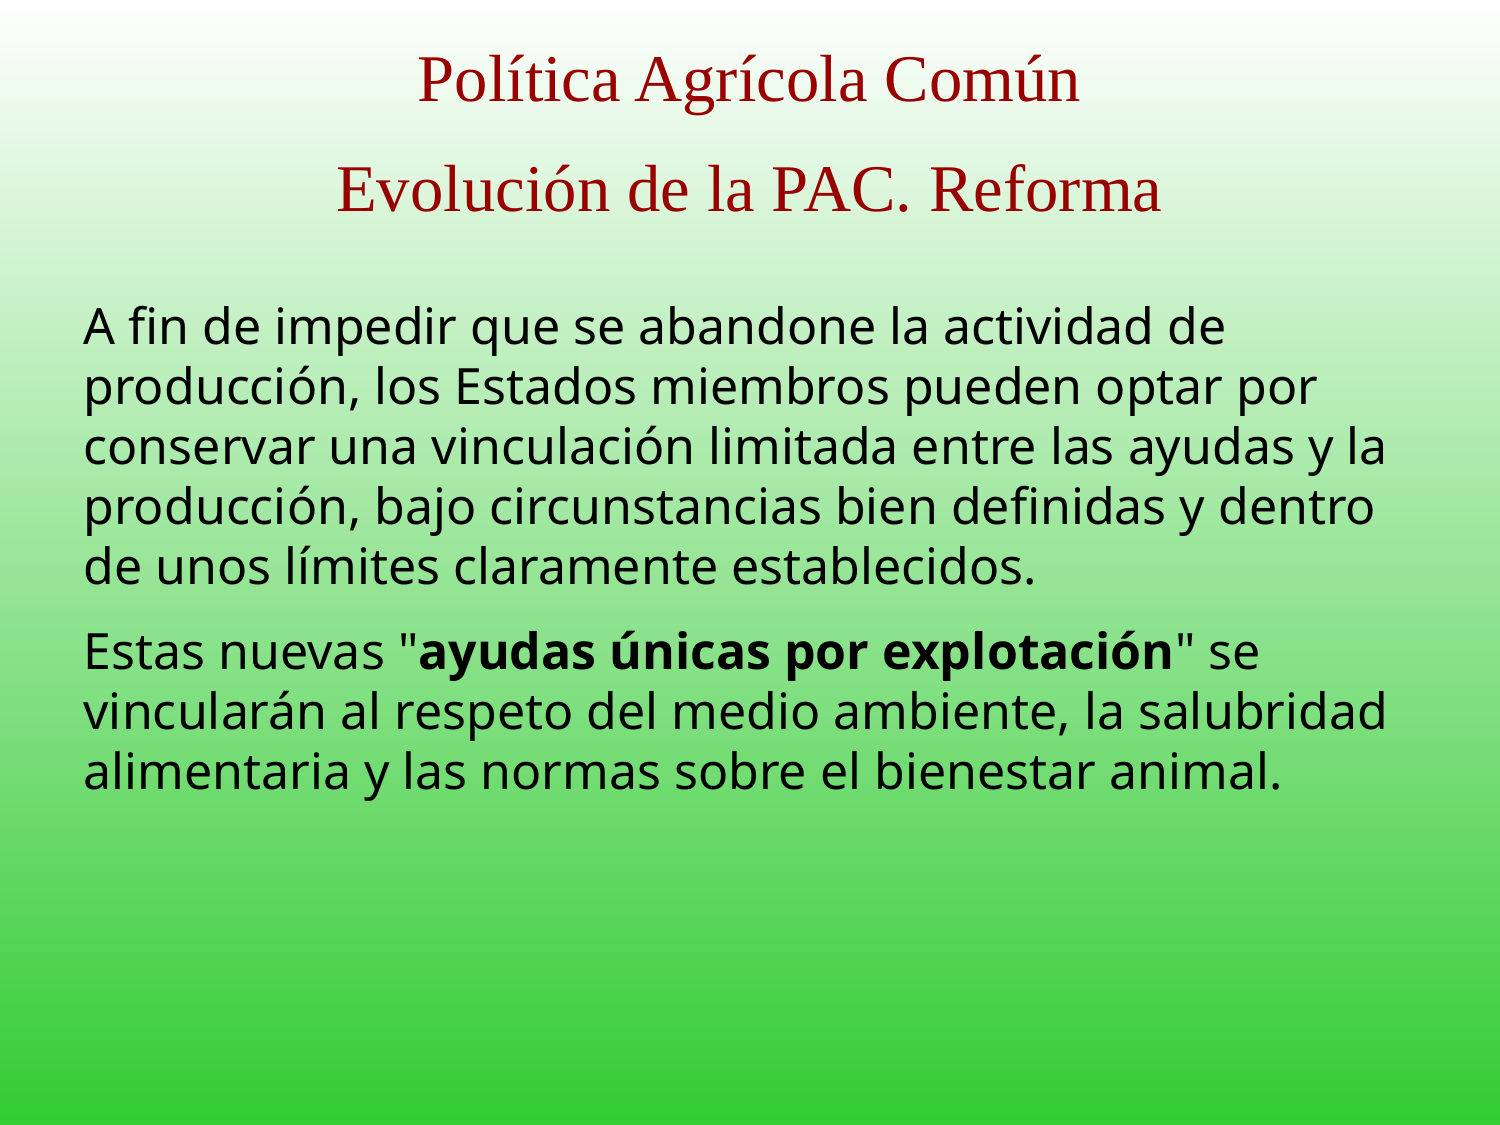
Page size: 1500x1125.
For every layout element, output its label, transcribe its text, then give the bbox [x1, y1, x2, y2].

text_box Evolución de la PAC. Reforma [50, 137, 1450, 233]
title Política Agrícola Común [112, 24, 1388, 125]
text_box A fin de impedir que se abandone la actividad de producción, los Estados miembros pueden optar por conservar una vinculación limitada entre las ayudas y la producción, bajo circunstancias bien definidas y dentro de unos límites claramente establecidos. Estas nuevas "ayudas únicas por explotación" se vincularán al respeto del medio ambiente, la salubridad alimentaria y las normas sobre el bienestar animal. [68, 287, 1432, 893]
